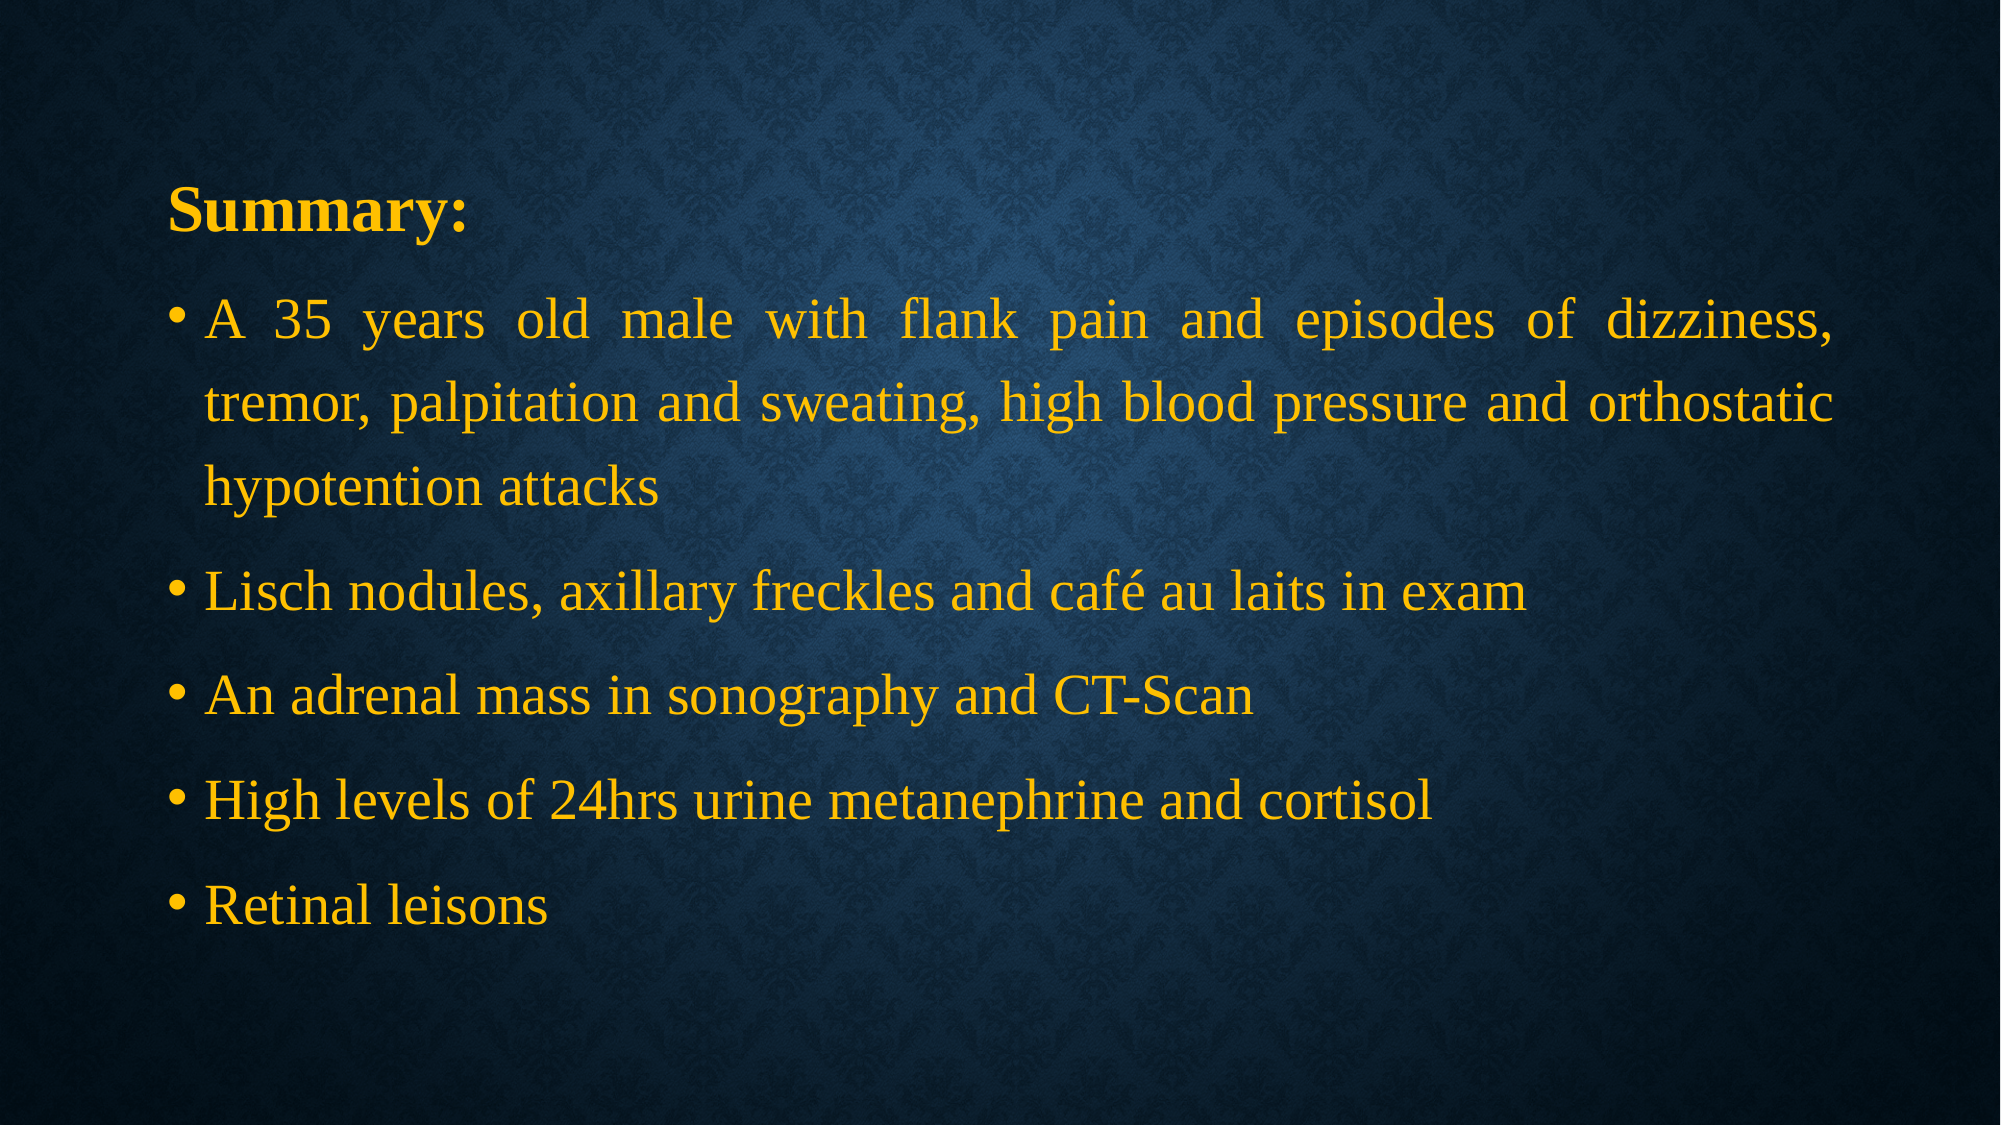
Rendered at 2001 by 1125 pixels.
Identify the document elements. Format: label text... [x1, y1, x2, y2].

list Summary: A 35 years old male with flank pain and episodes of dizziness, tremor, palpitation and sweating, high blood pressure and orthostatic hypotention attacks Lisch nodules, axillary freckles and café au laits in exam An adrenal mass in sonography and CT-Scan High levels of 24hrs urine metanephrine and cortisol Retinal leisons [152, 141, 1851, 1053]
